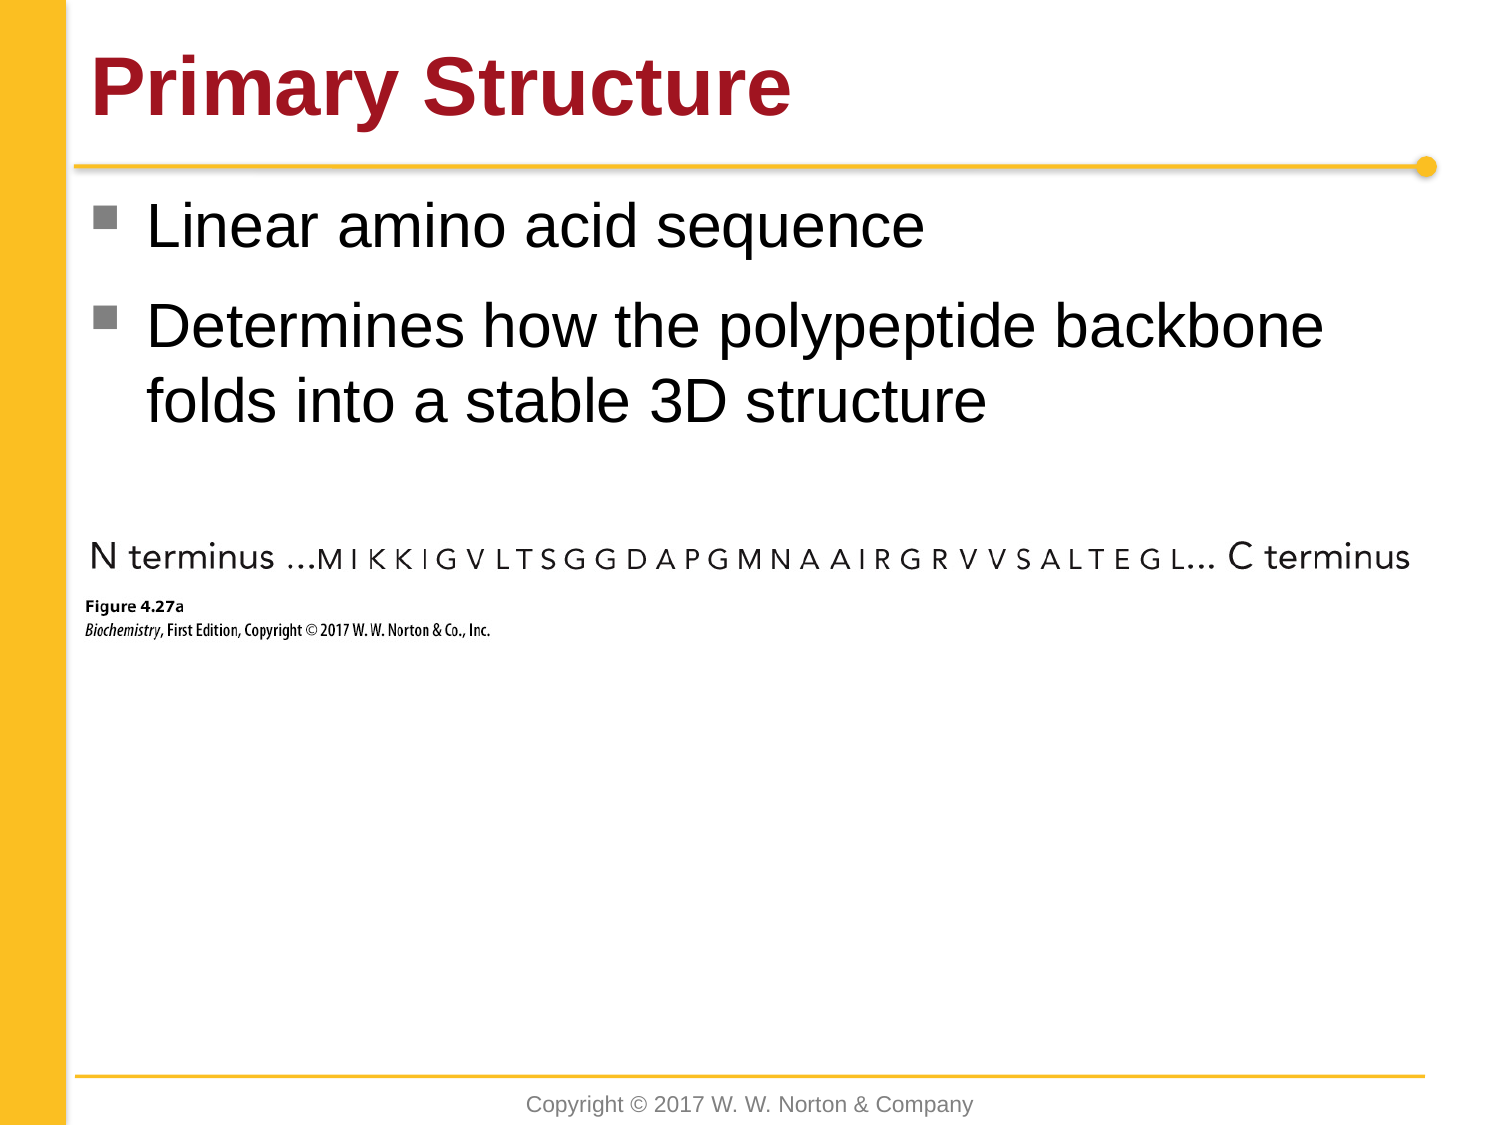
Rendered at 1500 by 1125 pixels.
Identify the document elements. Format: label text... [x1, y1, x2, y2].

picture [74, 525, 1426, 643]
title Primary Structure [74, 6, 1426, 158]
footer Copyright © 2017 W. W. Norton & Company [330, 1076, 1169, 1125]
list Linear amino acid sequence Determines how the polypeptide backbone folds into a stable 3D structure [74, 177, 1426, 452]
